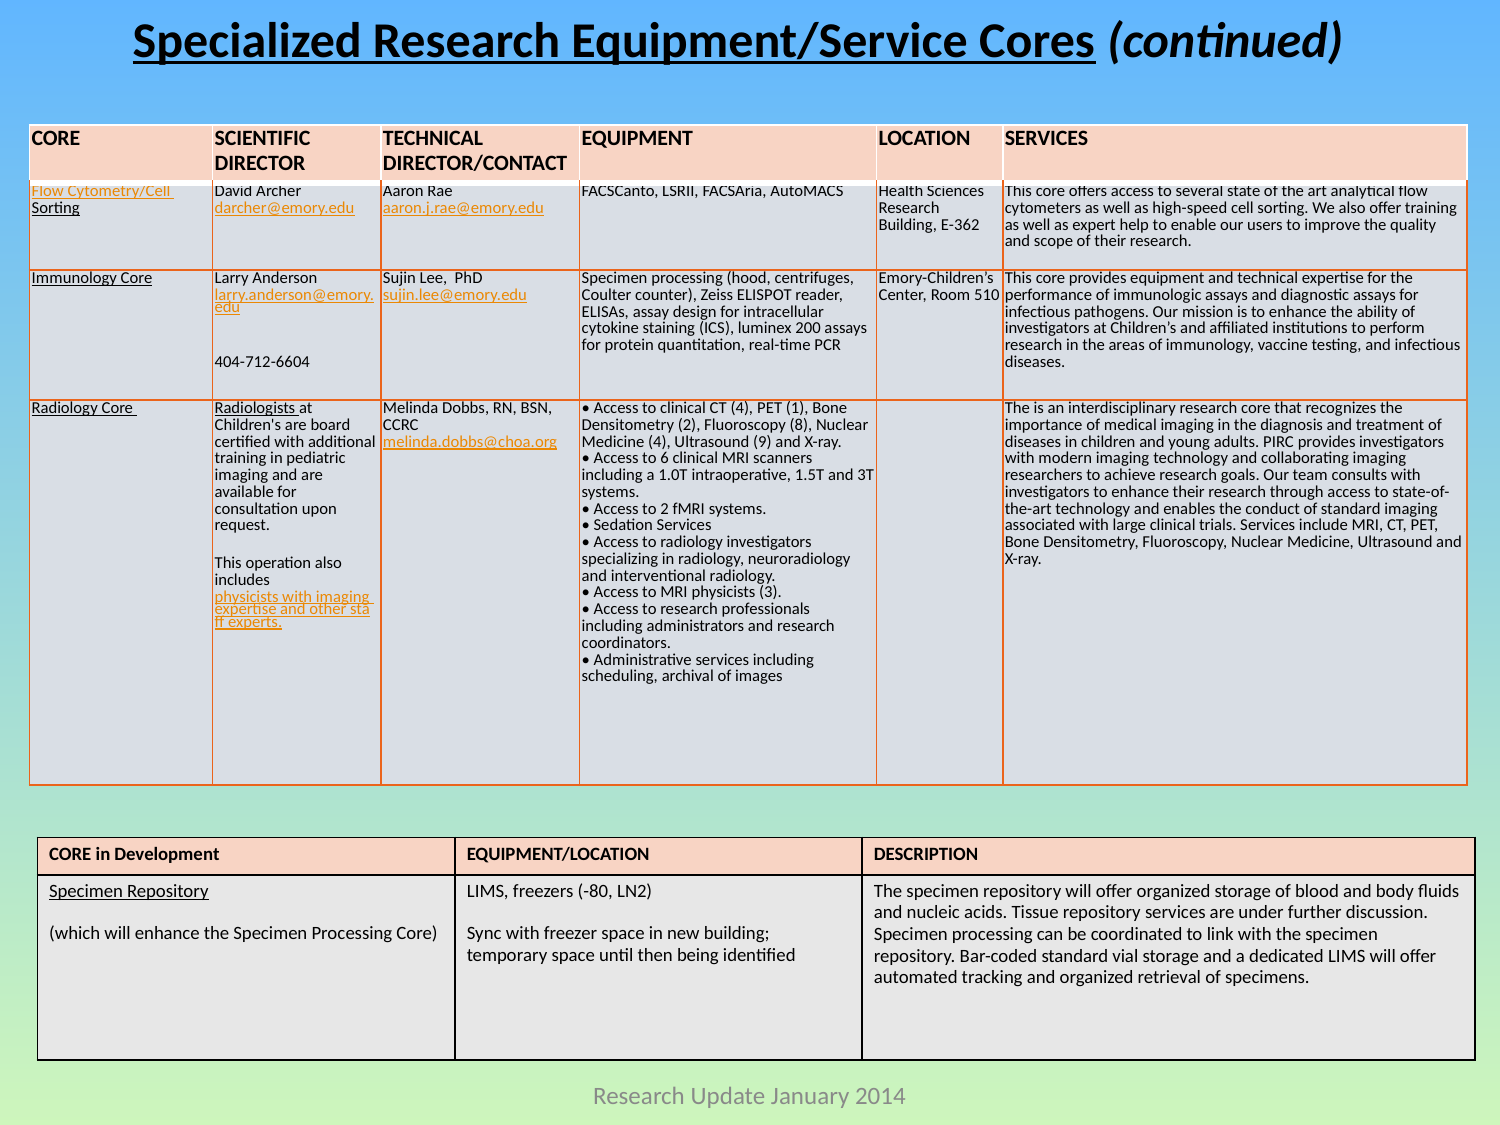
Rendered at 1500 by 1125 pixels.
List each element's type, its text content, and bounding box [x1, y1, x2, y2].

table_cell Health Sciences Research Building, E-362 [877, 186, 1002, 269]
table_header EQUIPMENT [580, 126, 876, 180]
table_cell This core offers access to several state of the art analytical flow cytometers as well as high-speed cell sorting. We also offer training as well as expert help to enable our users to improve the quality and scope of their research. [1004, 186, 1466, 269]
table_cell David Archer darcher@emory.edu [213, 186, 380, 269]
table_header DESCRIPTION [863, 838, 1474, 874]
table_cell Flow Cytometry/Cell Sorting [30, 186, 212, 269]
table_cell Specimen processing (hood, centrifuges, Coulter counter), Zeiss ELISPOT reader, ELISAs, assay design for intracellular cytokine staining (ICS), luminex 200 assays for protein quantitation, real-time PCR [580, 271, 876, 399]
text_box Research Update January 2014 [512, 1065, 988, 1125]
table_cell FACSCanto, LSRII, FACSAria, AutoMACS [580, 186, 876, 269]
table_header CORE in Development [38, 838, 454, 874]
table_header SCIENTIFIC DIRECTOR [213, 126, 380, 180]
table_cell Sujin Lee, PhD sujin.lee@emory.edu [382, 271, 579, 399]
table_cell Radiology Core [30, 401, 212, 784]
table_cell Melinda Dobbs, RN, BSN, CCRC melinda.dobbs@choa.org [382, 401, 579, 784]
table_cell Larry Anderson larry.anderson@emory.edu 404-712-6604 [213, 271, 380, 399]
table_cell Radiologists at Children's are board certified with additional training in pediatric imaging and are available for consultation upon request. This operation also includes physicists with imaging expertise and other staff experts. [213, 401, 380, 784]
table_cell [877, 401, 1002, 784]
table_cell The specimen repository will offer organized storage of blood and body fluids and nucleic acids. Tissue repository services are under further discussion. Specimen processing can be coordinated to link with the specimen repository. Bar-coded standard vial storage and a dedicated LIMS will offer automated tracking and organized retrieval of specimens. [863, 876, 1474, 1059]
table_header CORE [30, 126, 212, 180]
table_header LOCATION [877, 126, 1002, 180]
table_cell The is an interdisciplinary research core that recognizes the importance of medical imaging in the diagnosis and treatment of diseases in children and young adults. PIRC provides investigators with modern imaging technology and collaborating imaging researchers to achieve research goals. Our team consults with investigators to enhance their research through access to state-of-the-art technology and enables the conduct of standard imaging associated with large clinical trials. Services include MRI, CT, PET, Bone Densitometry, Fluoroscopy, Nuclear Medicine, Ultrasound and X-ray. [1004, 401, 1466, 784]
table_header EQUIPMENT/LOCATION [456, 838, 861, 874]
table_header SERVICES [1004, 126, 1466, 180]
table_cell Specimen Repository (which will enhance the Specimen Processing Core) [38, 876, 454, 1059]
table_cell This core provides equipment and technical expertise for the performance of immunologic assays and diagnostic assays for infectious pathogens. Our mission is to enhance the ability of investigators at Children’s and affiliated institutions to perform research in the areas of immunology, vaccine testing, and infectious diseases. [1004, 271, 1466, 399]
table_cell Emory-Children’s Center, Room 510 [877, 271, 1002, 399]
text_box Specialized Research Equipment/Service Cores (continued) [37, 0, 1450, 113]
table_cell Immunology Core [30, 271, 212, 399]
table_cell • Access to clinical CT (4), PET (1), Bone Densitometry (2), Fluoroscopy (8), Nuclear Medicine (4), Ultrasound (9) and X-ray. • Access to 6 clinical MRI scanners including a 1.0T intraoperative, 1.5T and 3T systems. • Access to 2 fMRI systems. • Sedation Services • Access to radiology investigators specializing in radiology, neuroradiology and interventional radiology. • Access to MRI physicists (3). • Access to research professionals including administrators and research coordinators. • Administrative services including scheduling, archival of images [580, 401, 876, 784]
table_cell LIMS, freezers (-80, LN2) Sync with freezer space in new building; temporary space until then being identified [456, 876, 861, 1059]
table_header TECHNICAL DIRECTOR/CONTACT [382, 126, 579, 180]
table_cell Aaron Rae aaron.j.rae@emory.edu [382, 186, 579, 269]
